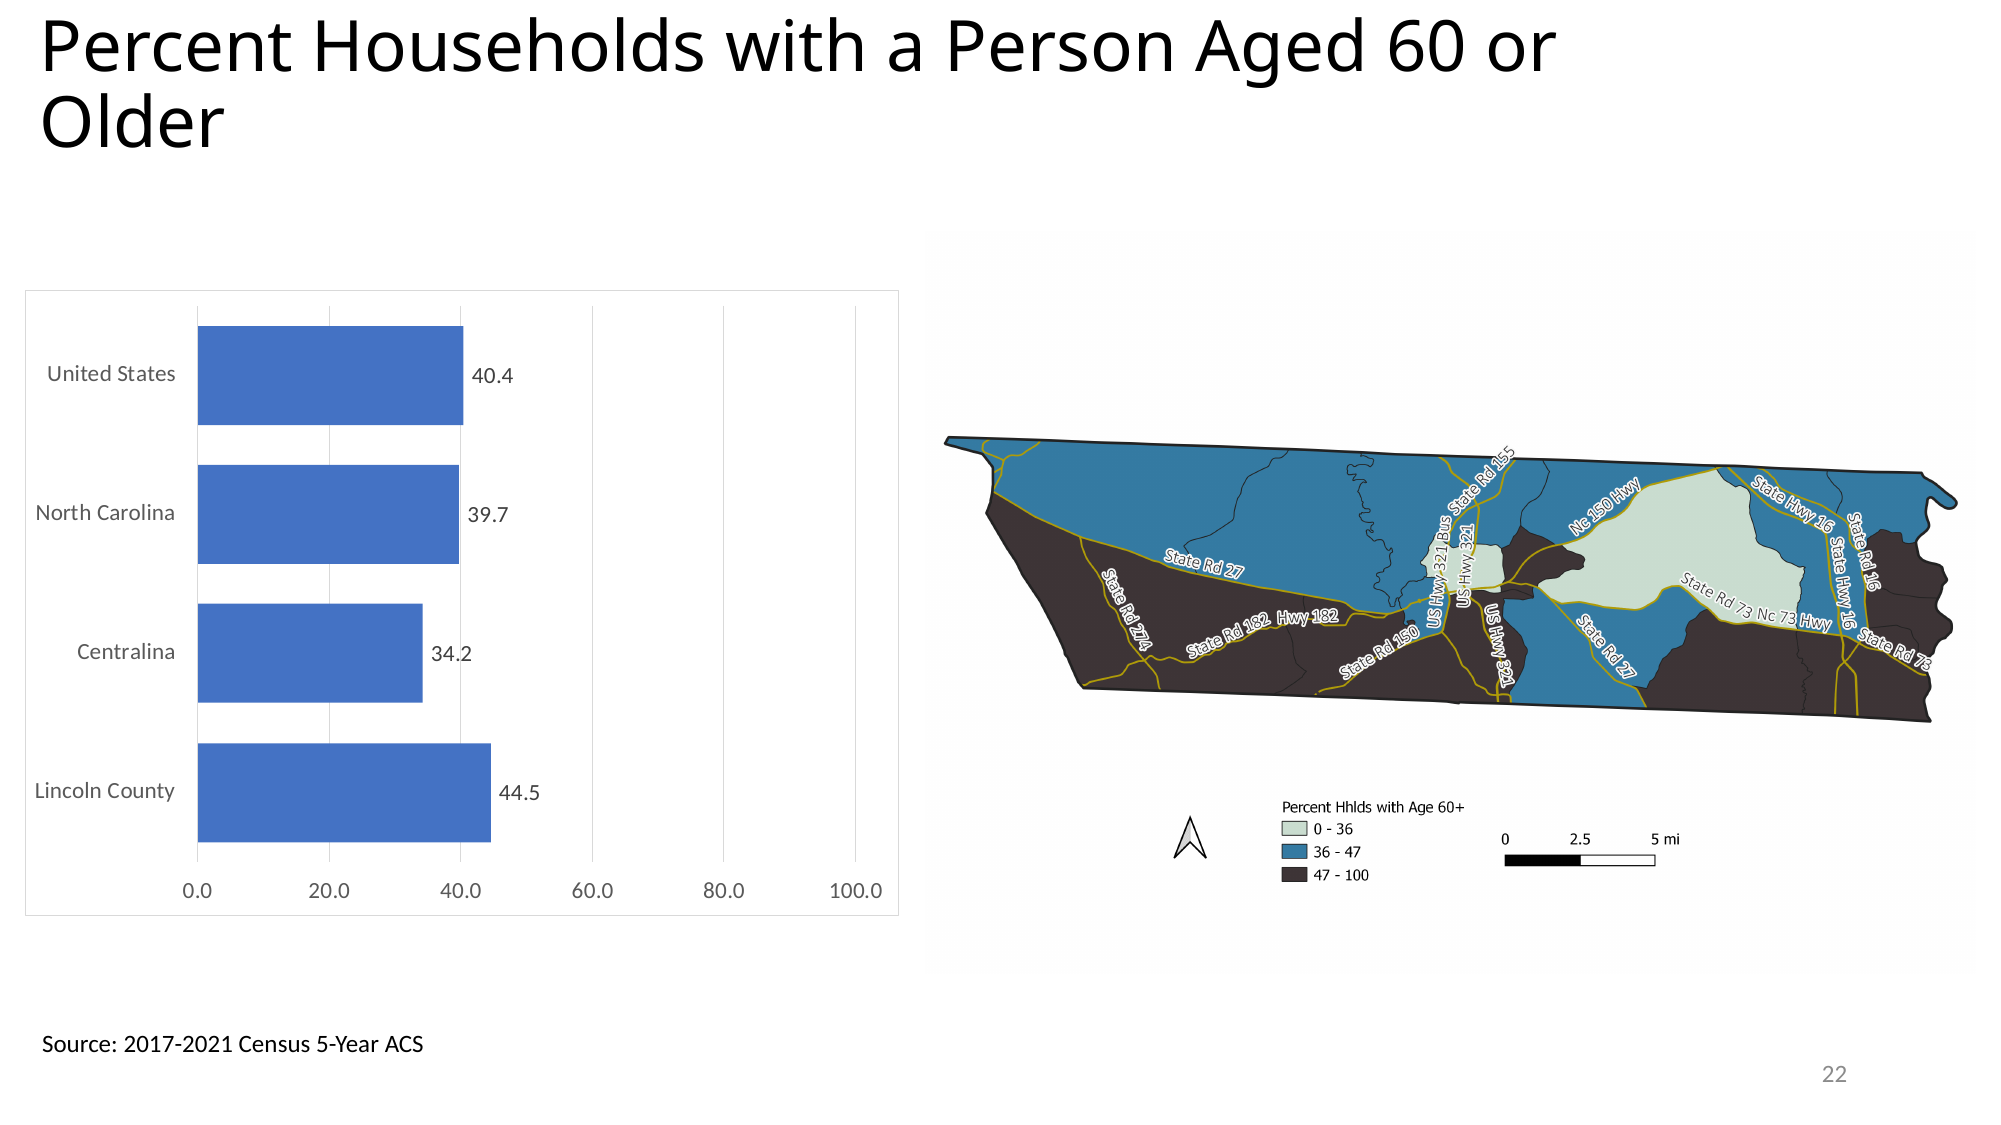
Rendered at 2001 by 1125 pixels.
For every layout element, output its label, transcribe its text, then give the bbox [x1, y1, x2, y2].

text_box Source: 2017-2021 Census 5-Year ACS [27, 1020, 440, 1065]
title Percent Households with a Person Aged 60 or Older [24, 5, 1737, 169]
picture [925, 231, 1976, 974]
picture [24, 288, 899, 916]
slide_number 22 [1412, 1042, 1863, 1103]
